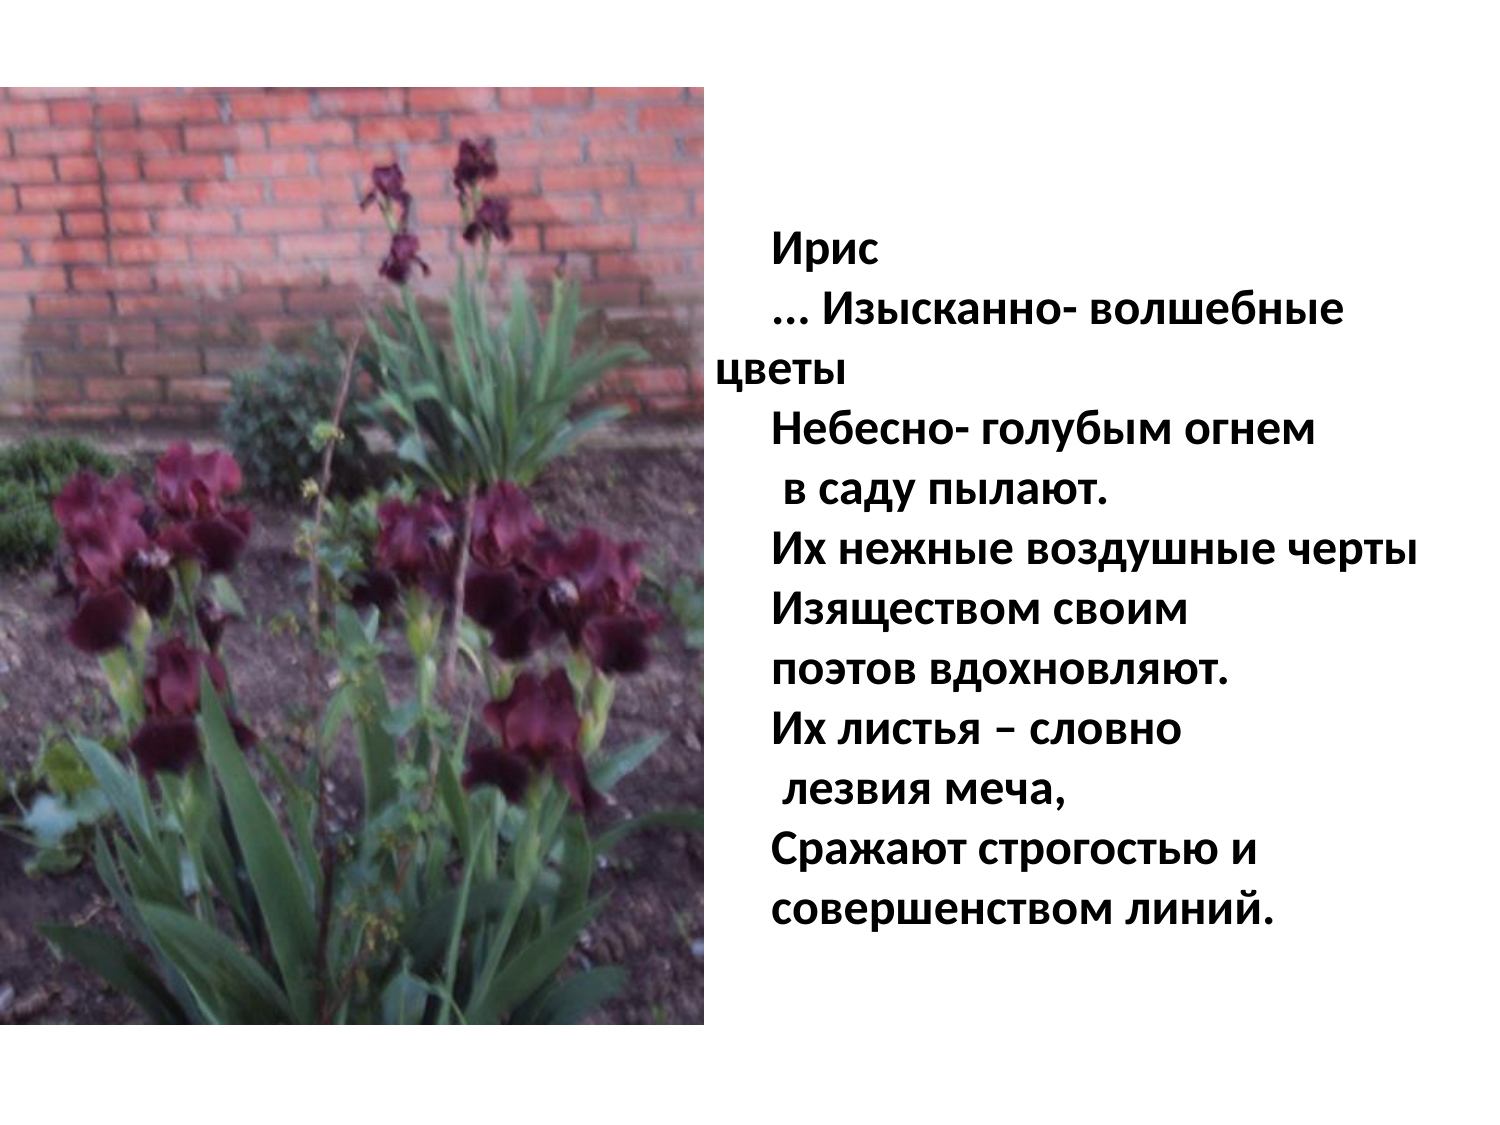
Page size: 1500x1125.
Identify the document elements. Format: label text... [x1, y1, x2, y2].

picture [0, 87, 704, 1026]
text_box Ирис ... Изысканно- волшебные цветы Небесно- голубым огнем в саду пылают. Их нежные воздушные черты Изяществом своим поэтов вдохновляют. Их листья – словно лезвия меча, Сражают строгостью и совершенством линий. [707, 207, 1500, 942]
